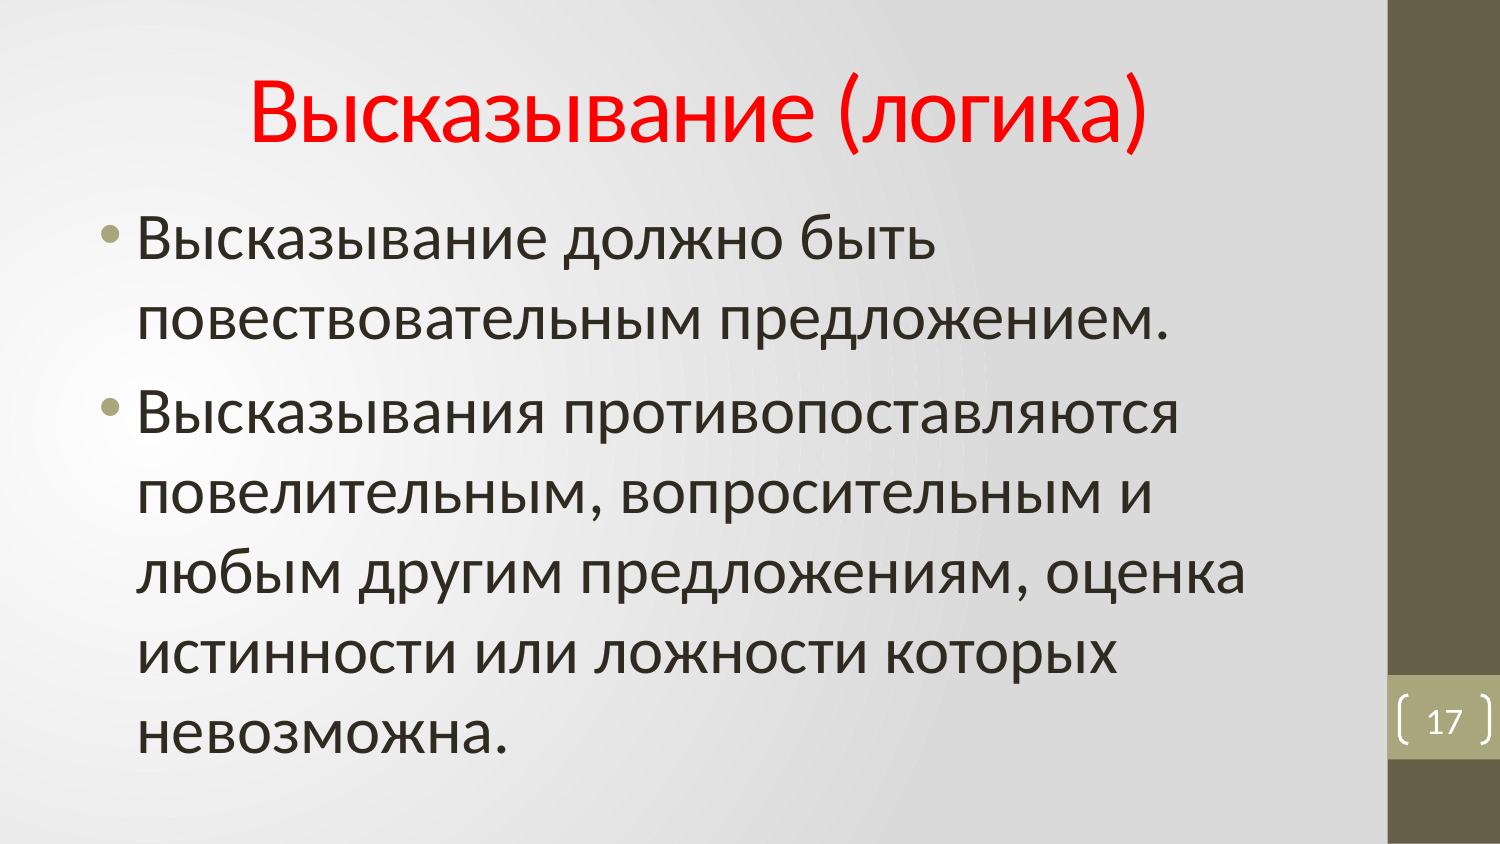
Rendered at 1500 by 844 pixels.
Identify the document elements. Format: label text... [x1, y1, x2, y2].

slide_number 17 [1397, 693, 1492, 746]
title Высказывание (логика) [75, 33, 1325, 175]
list Высказывание должно быть повествовательным предложением. Высказывания противопоставляются повелительным, вопросительным и любым другим предложениям, оценка истинности или ложности которых невозможна. [64, 185, 1325, 788]
